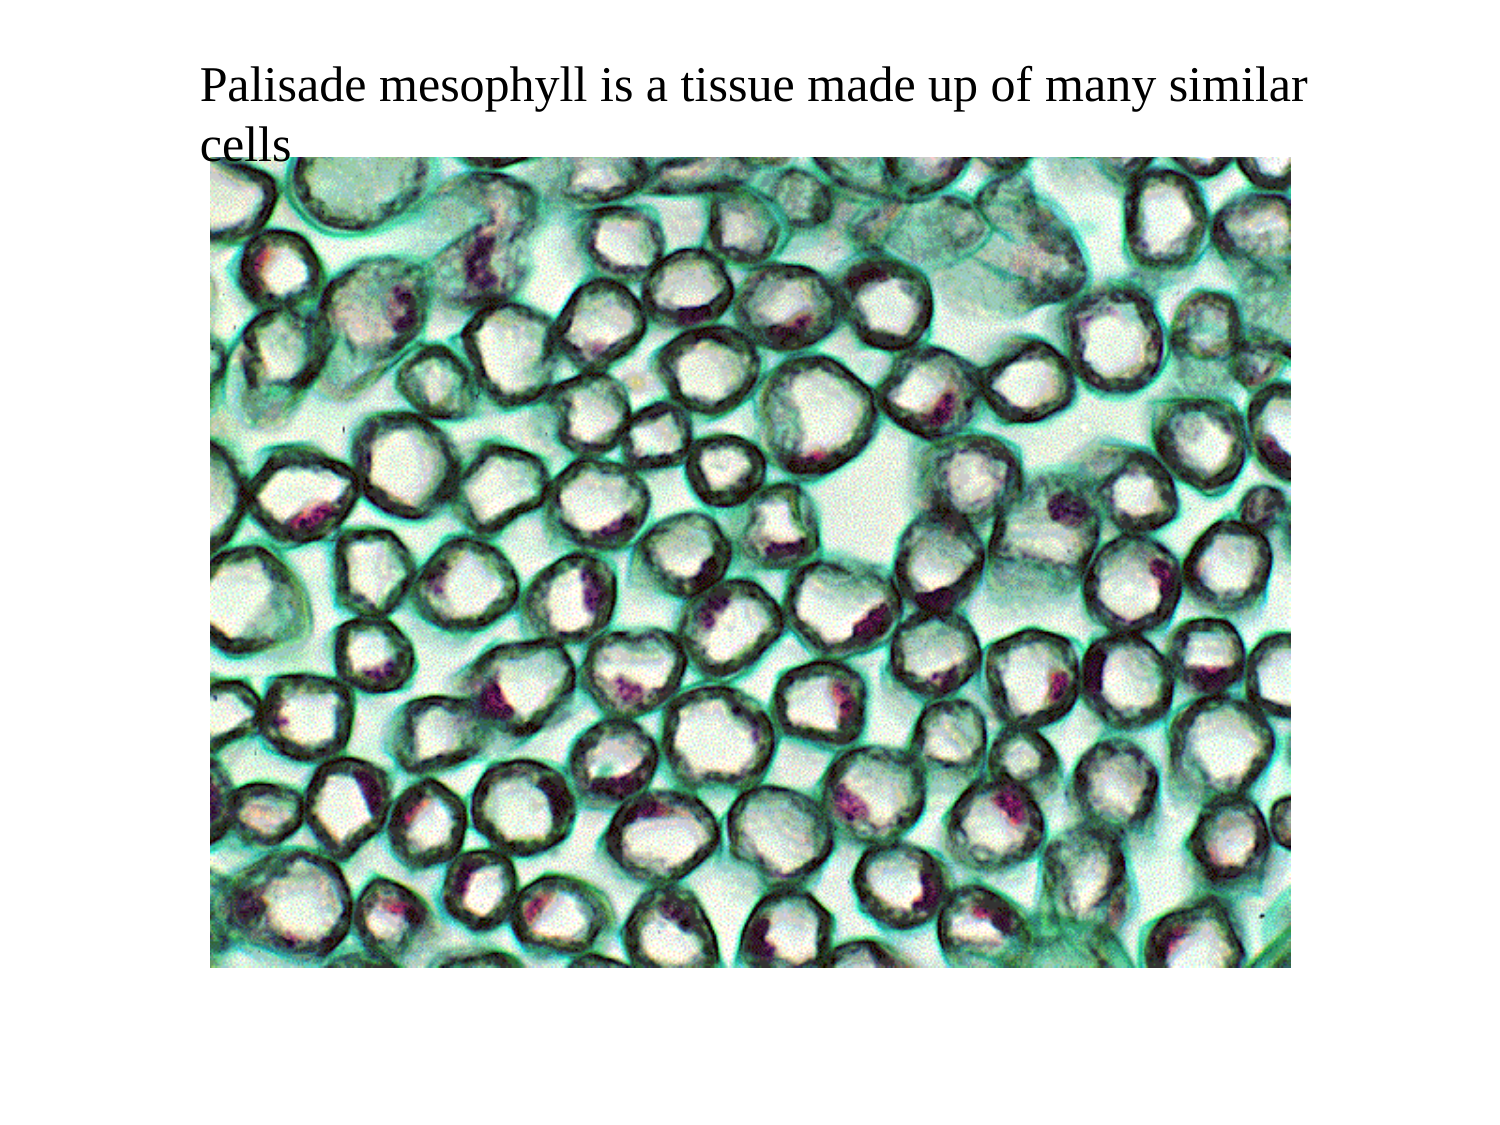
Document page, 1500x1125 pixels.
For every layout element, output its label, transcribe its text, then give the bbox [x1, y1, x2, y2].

picture [209, 157, 1291, 968]
text_box Palisade mesophyll is a tissue made up of many similar cells [184, 44, 1425, 180]
